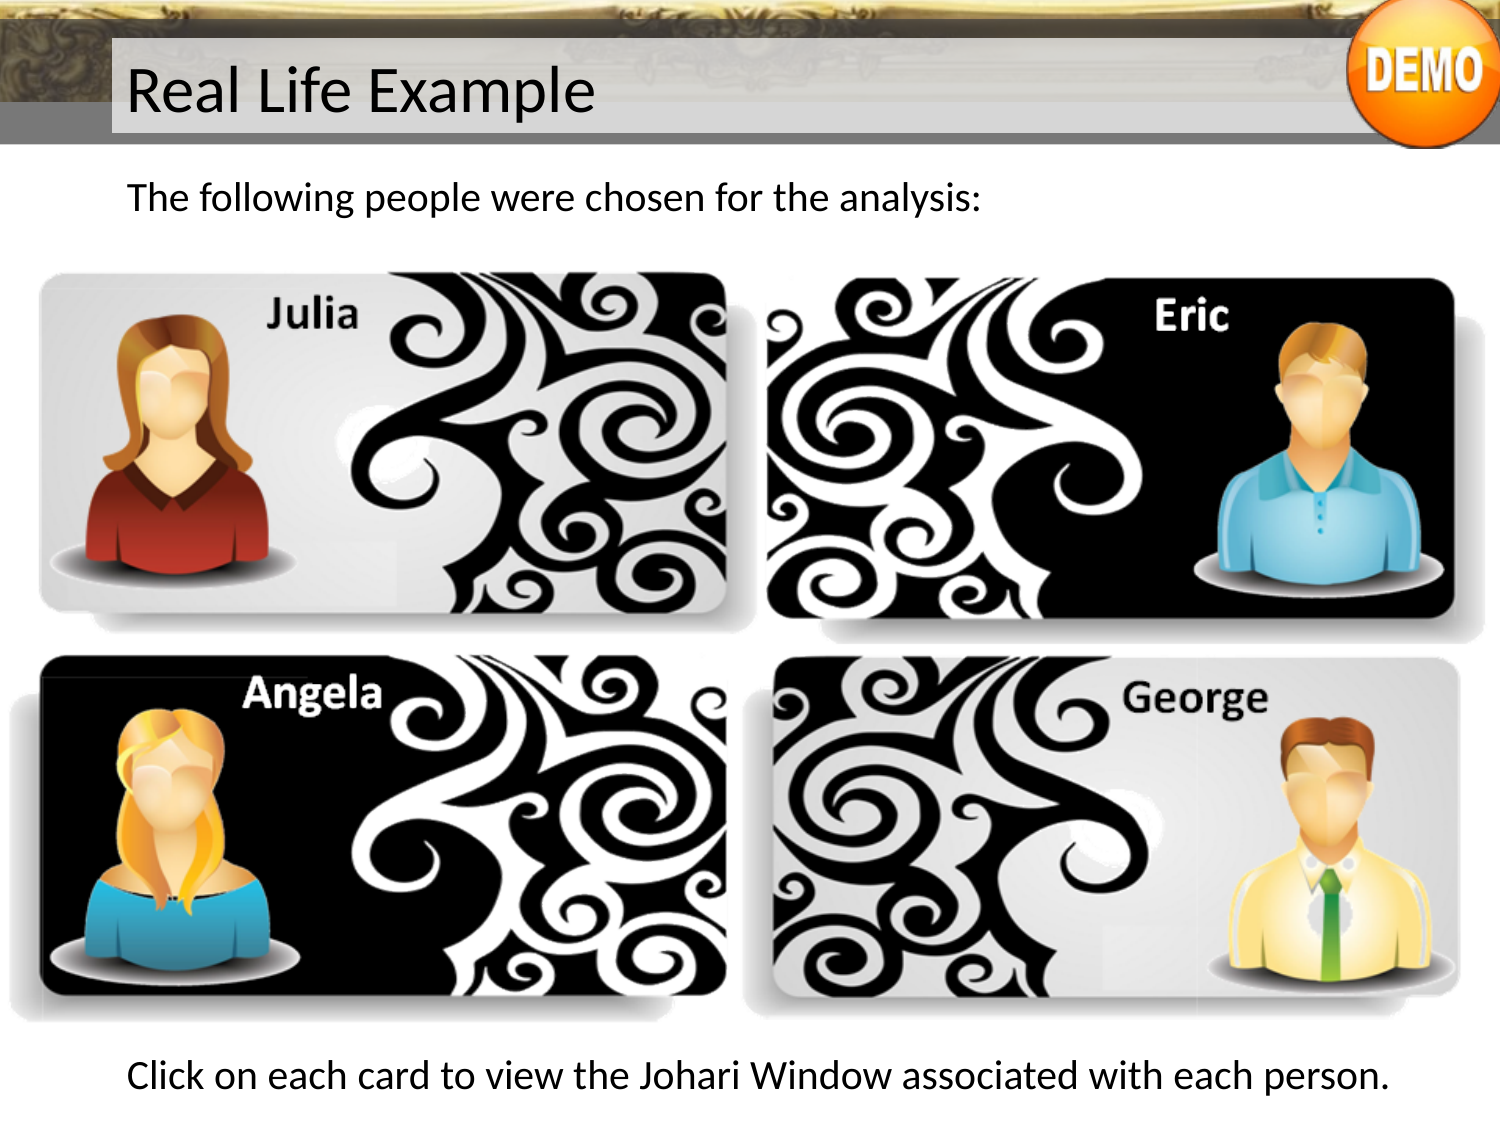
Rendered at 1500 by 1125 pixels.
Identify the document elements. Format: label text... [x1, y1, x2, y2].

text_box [0, 0, 1341, 145]
text_box Click on each card to view the Johari Window associated with each person. [112, 1040, 1471, 1105]
text_box The following people were chosen for the analysis: [112, 162, 1353, 228]
picture [1346, 0, 1500, 150]
picture [0, 243, 1495, 1059]
